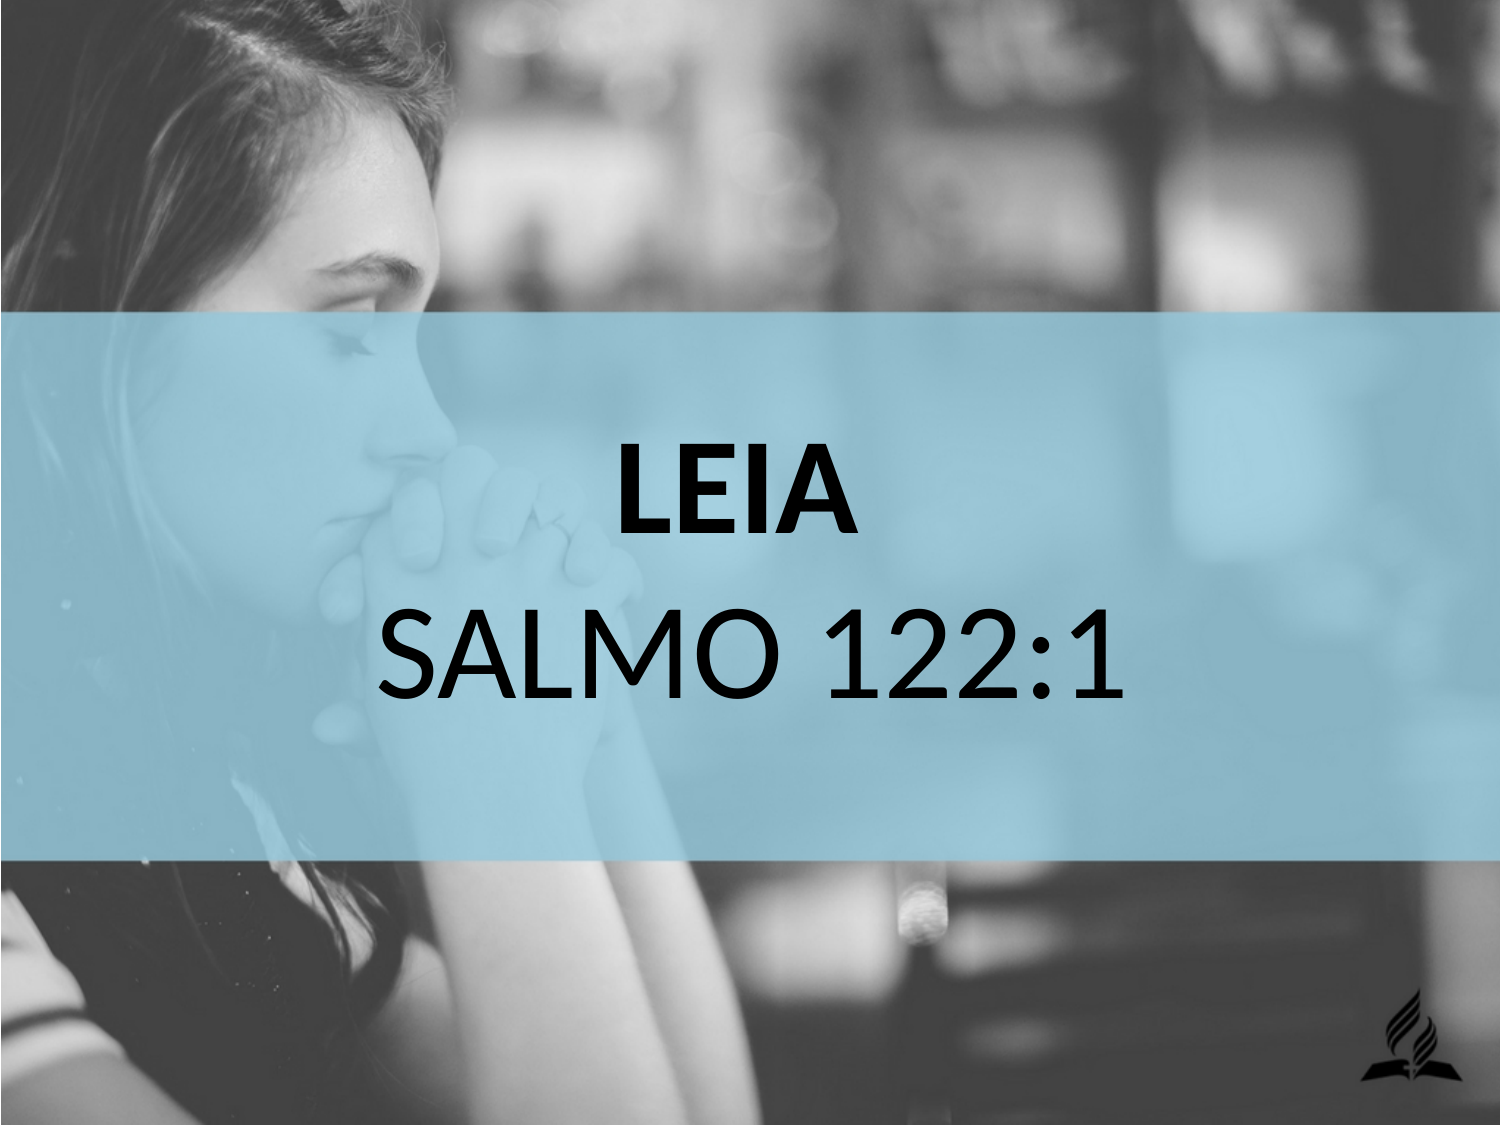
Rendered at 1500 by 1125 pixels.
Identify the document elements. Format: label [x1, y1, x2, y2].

list [1, 0, 1500, 1125]
